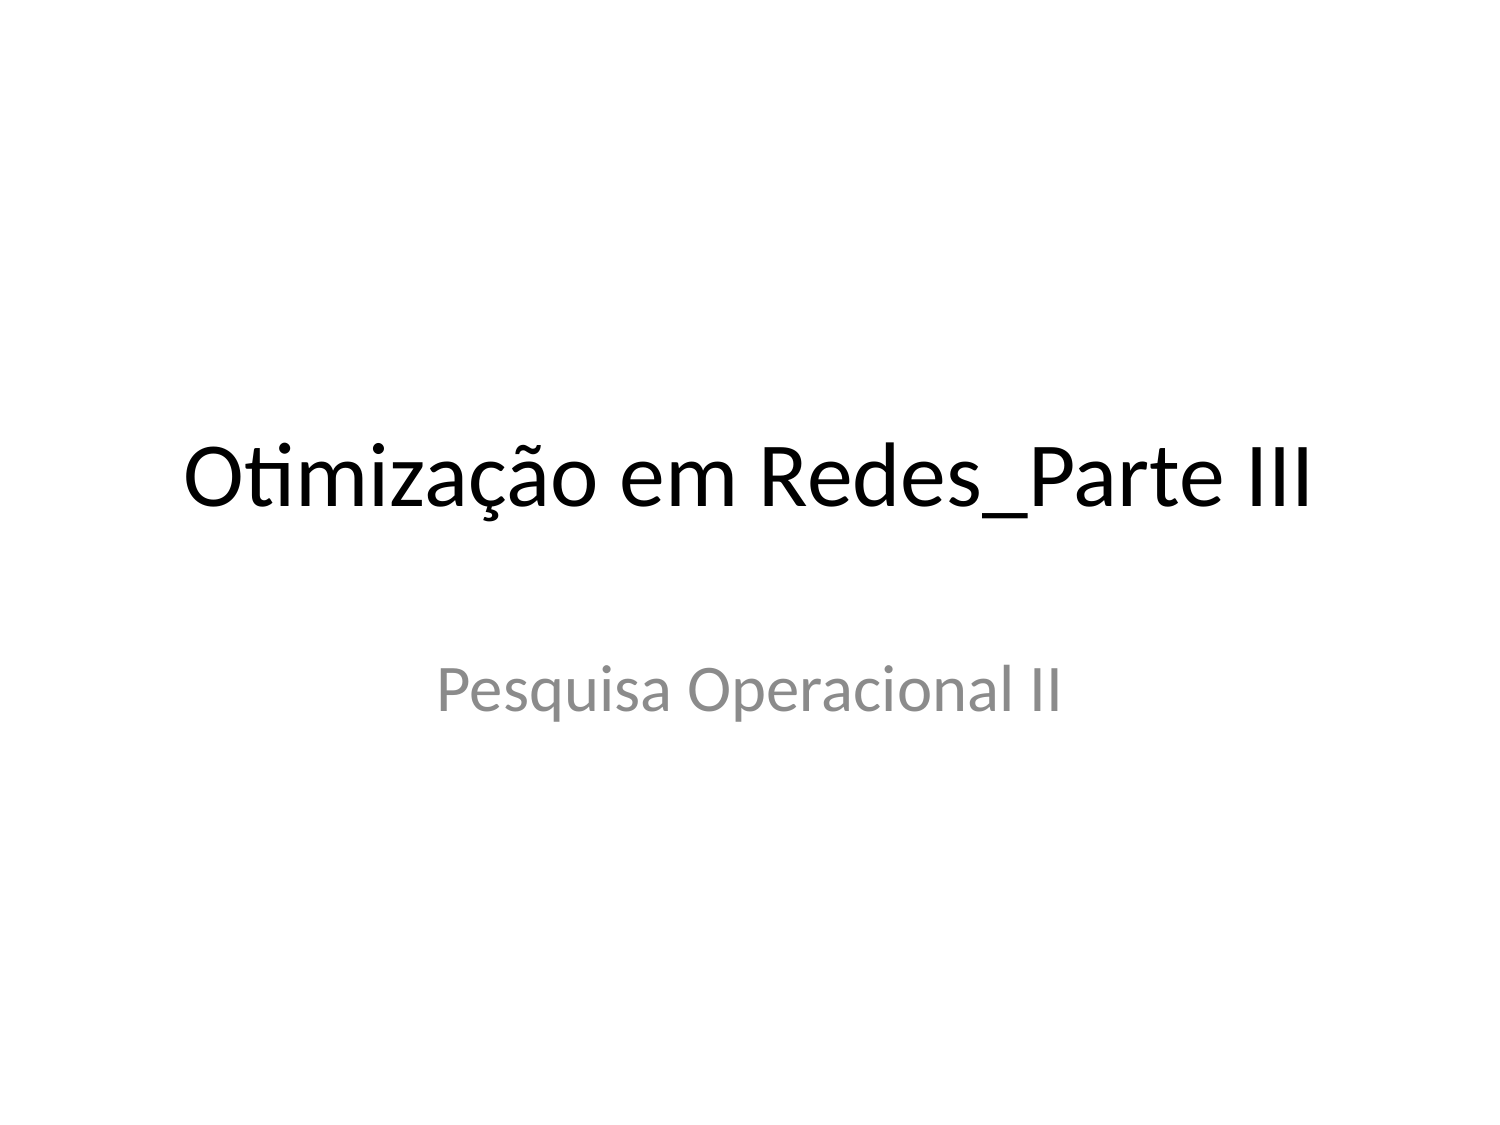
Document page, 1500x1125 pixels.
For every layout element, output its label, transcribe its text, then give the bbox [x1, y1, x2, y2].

title Otimização em Redes_Parte III [112, 349, 1388, 591]
subtitle Pesquisa Operacional II [225, 637, 1275, 925]
